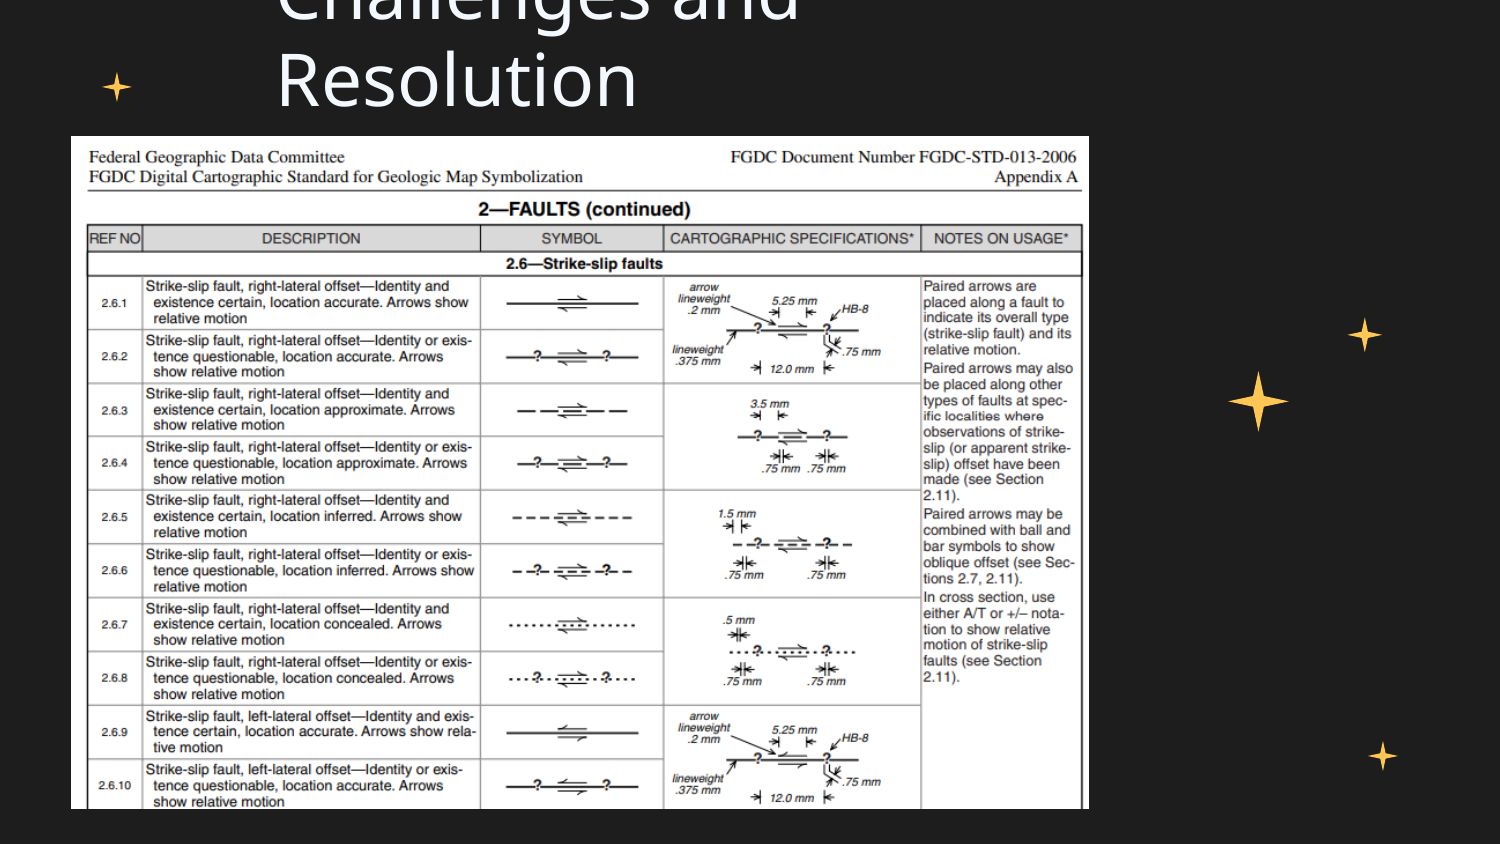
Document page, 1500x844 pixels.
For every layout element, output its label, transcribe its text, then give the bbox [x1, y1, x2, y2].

text_box [1347, 317, 1383, 353]
picture [71, 136, 1090, 809]
title Challenges and Resolution [260, 13, 1050, 134]
text_box [1228, 371, 1289, 432]
